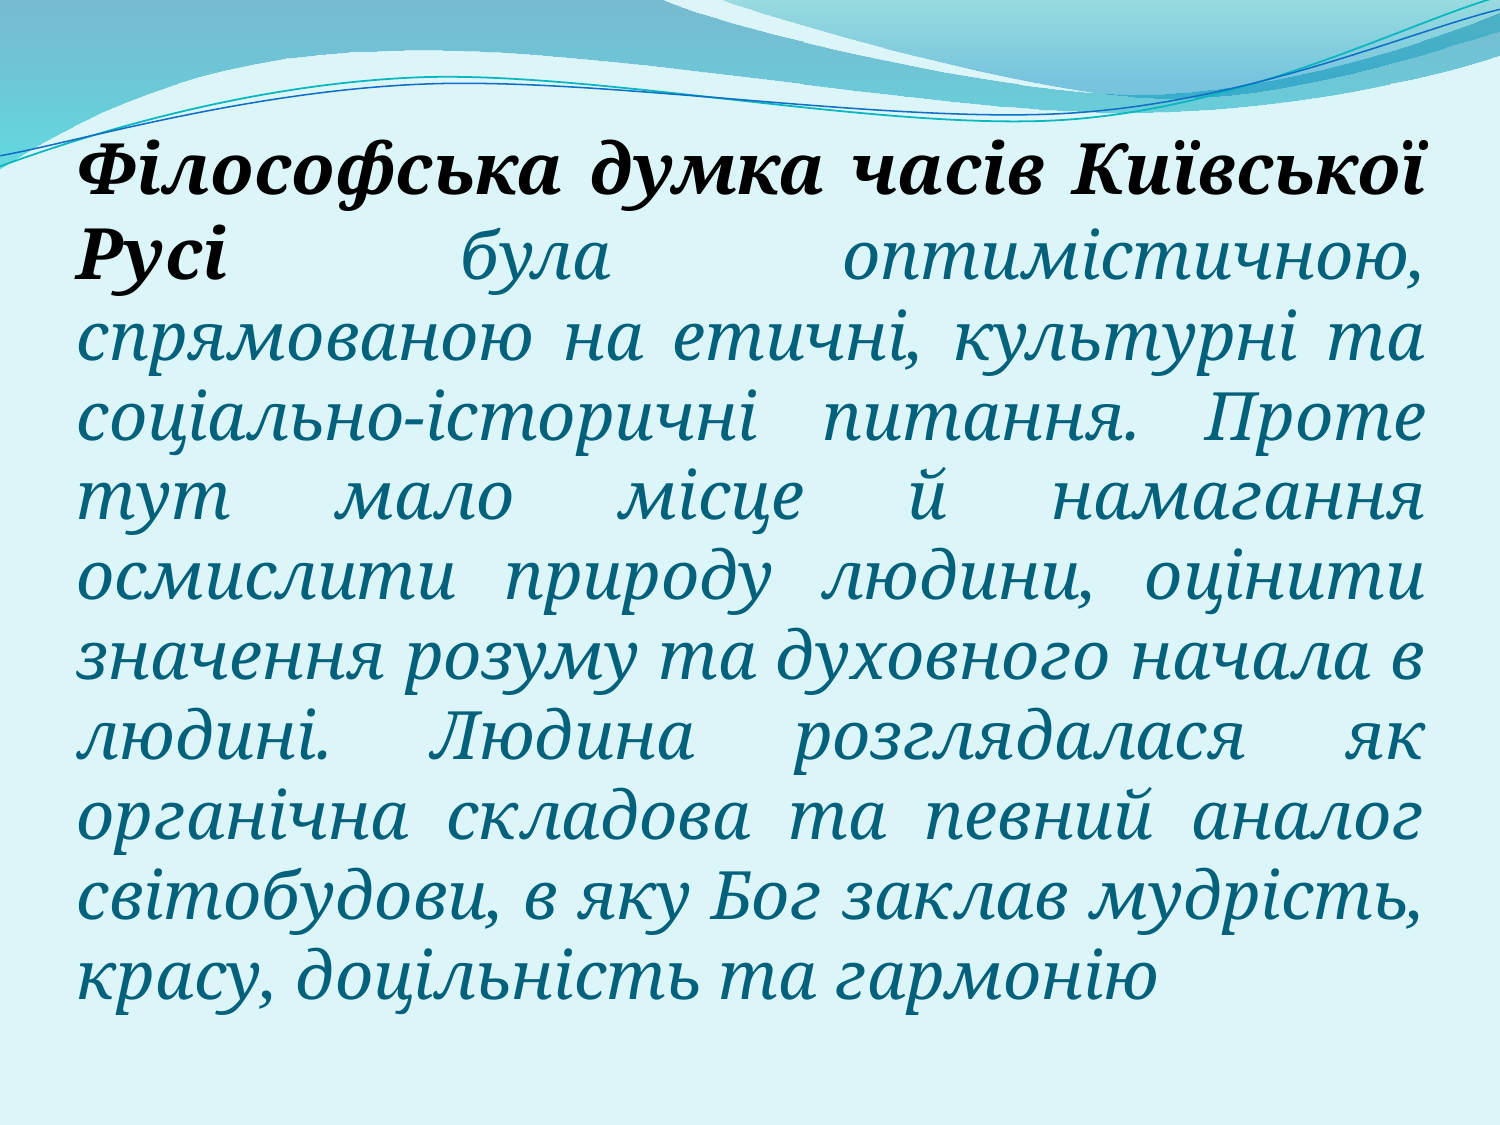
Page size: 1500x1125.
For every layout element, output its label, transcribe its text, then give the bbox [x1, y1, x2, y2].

title Філософська думка часів Київської Русі була оптимістичною, спрямованою на етичні, культурні та соціально-історичні питання. Проте тут мало місце й намагання осмислити природу людини, оцінити значення розуму та духовного начала в людині. Людина розглядалася як органічна складова та певний аналог світобудови, в яку Бог заклав мудрість, красу, доцільність та гармонію [76, 0, 1427, 1013]
